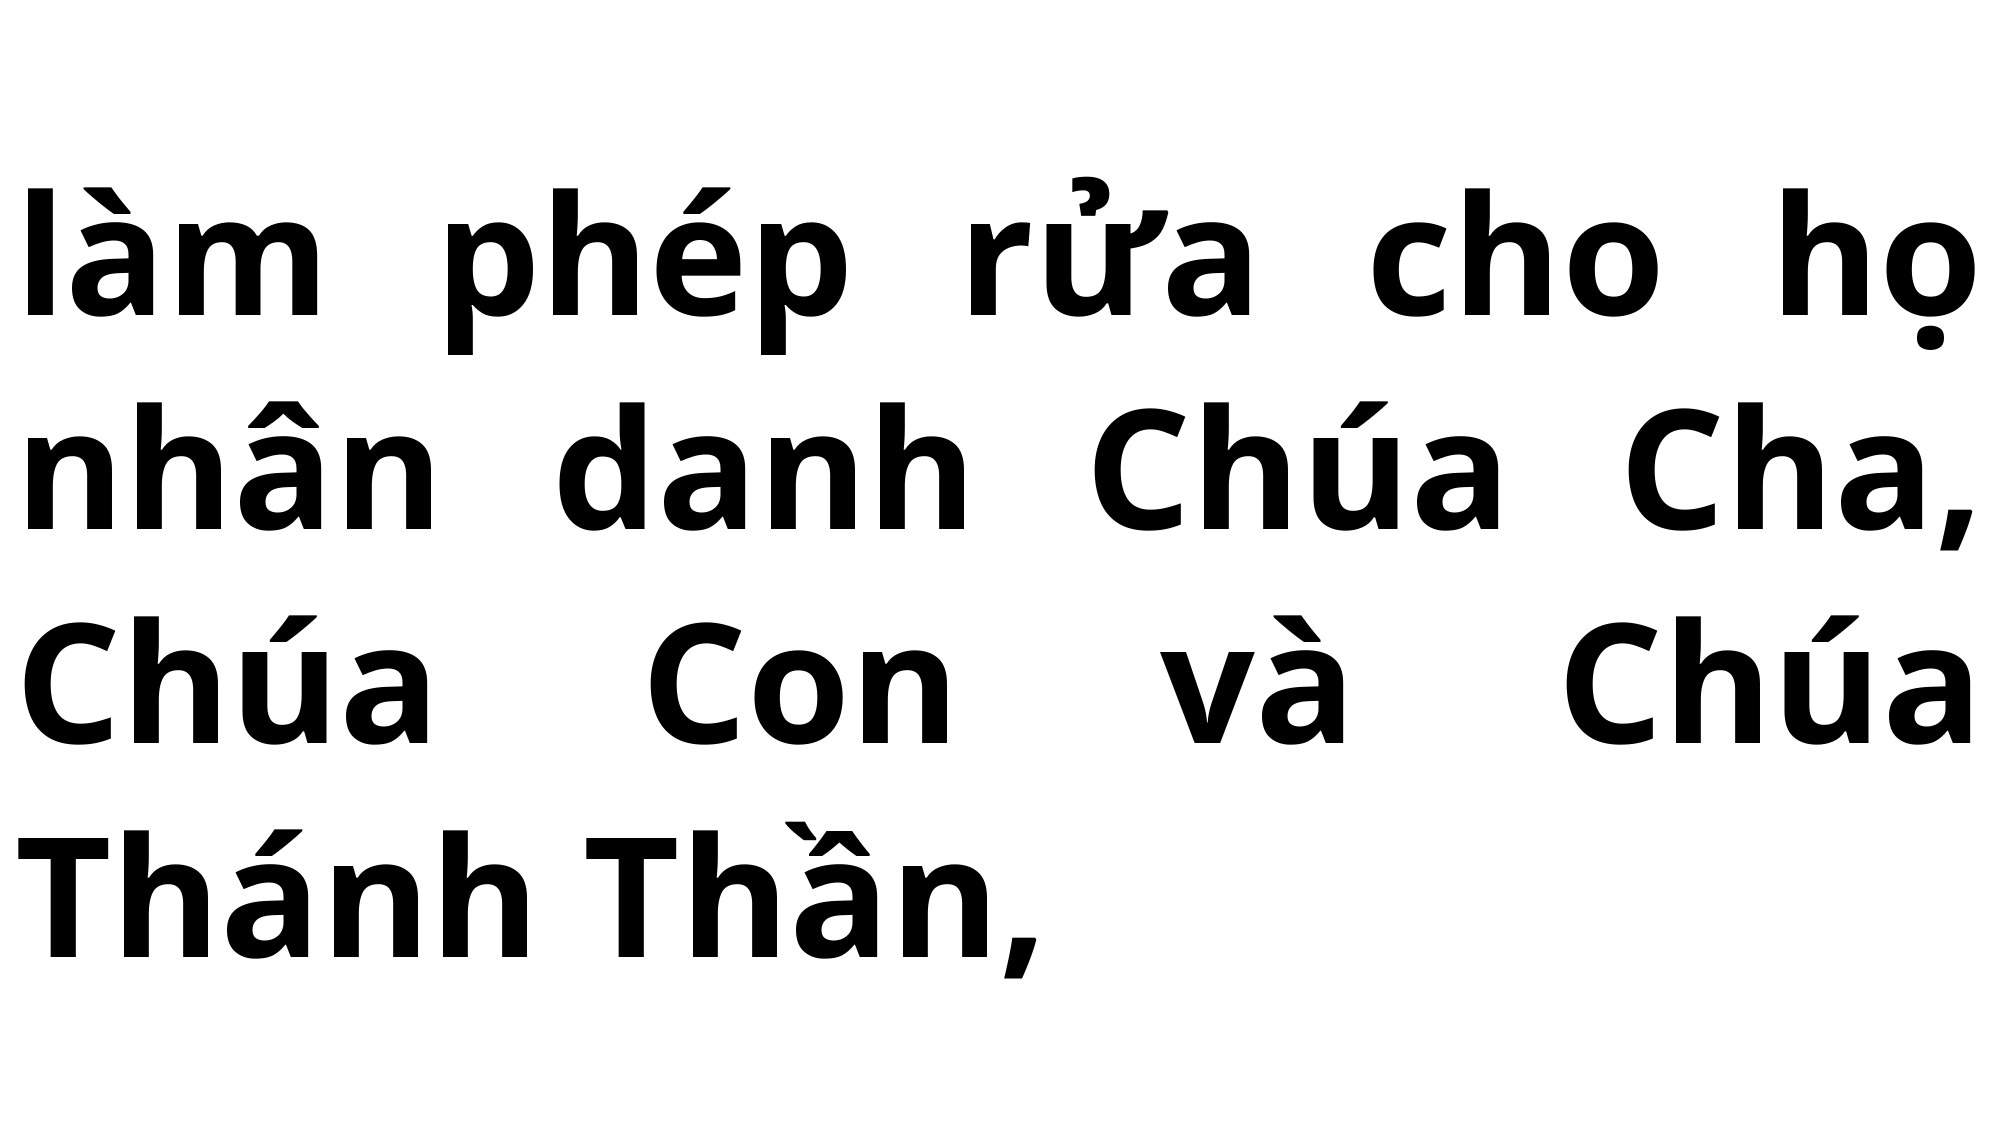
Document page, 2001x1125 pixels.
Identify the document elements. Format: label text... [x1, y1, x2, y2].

title làm phép rửa cho họ nhân danh Chúa Cha, Chúa Con và Chúa Thánh Thần, [0, 0, 2000, 1125]
